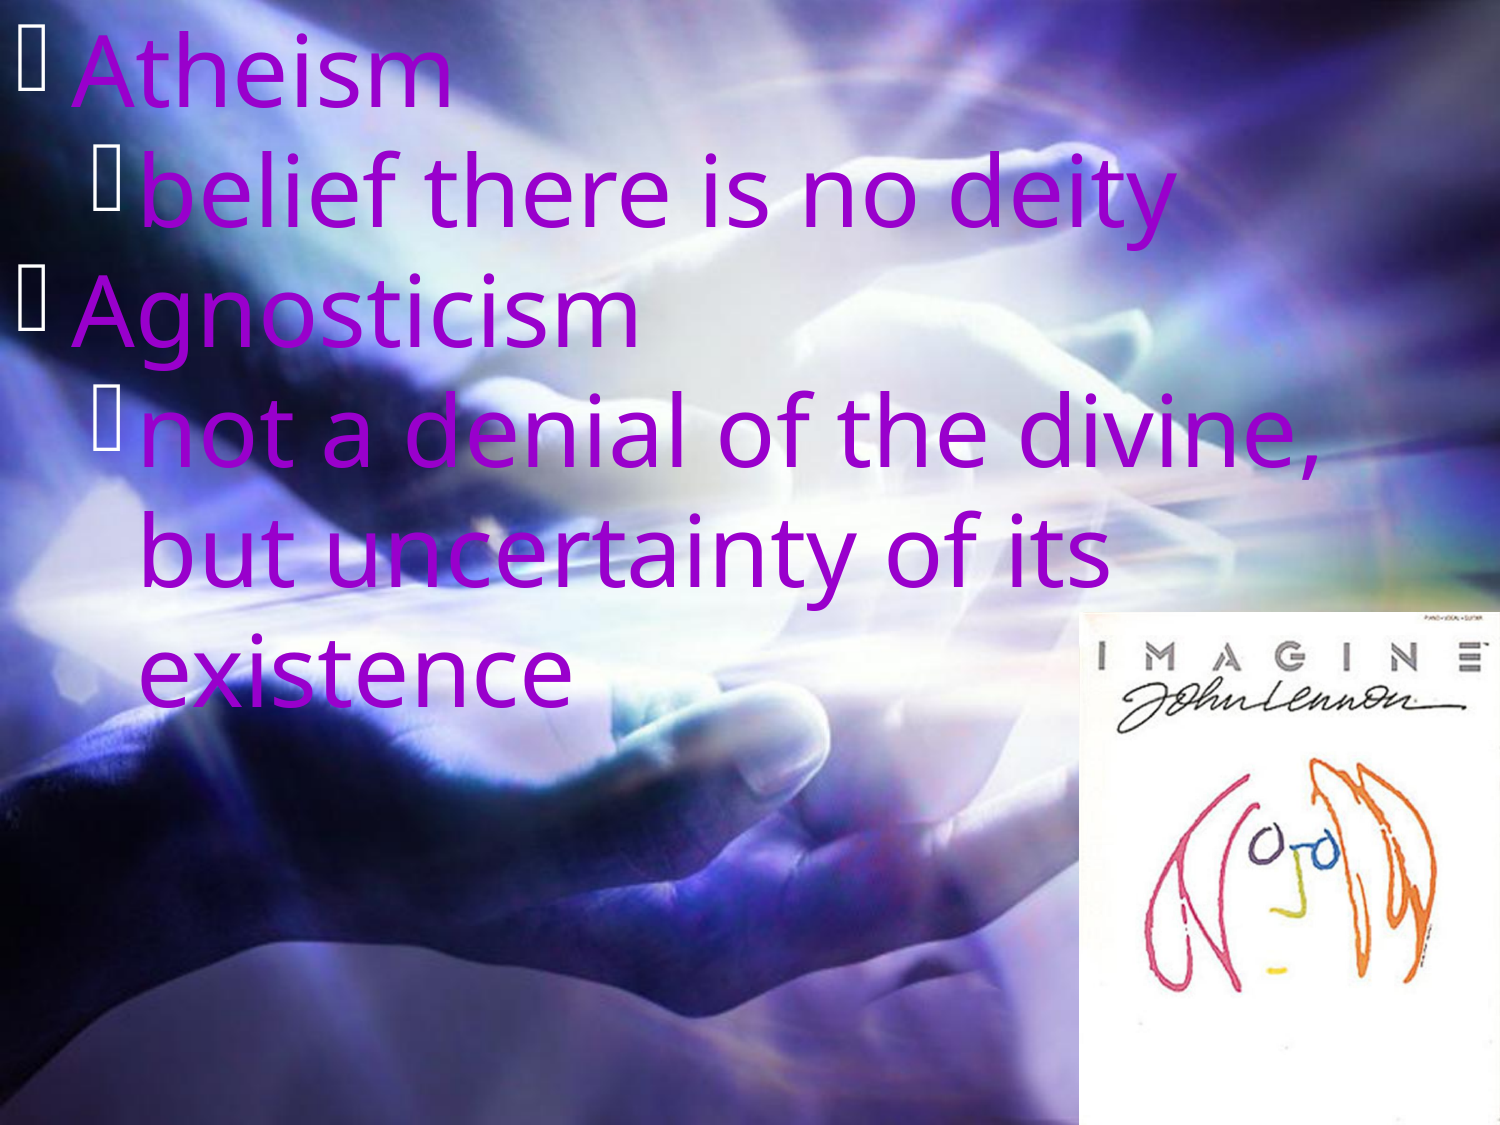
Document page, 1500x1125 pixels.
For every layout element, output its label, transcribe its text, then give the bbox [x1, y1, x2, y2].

list Atheism belief there is no deity Agnosticism not a denial of the divine, but uncertainty of its existence [0, 0, 1500, 1125]
picture [1079, 612, 1500, 1125]
